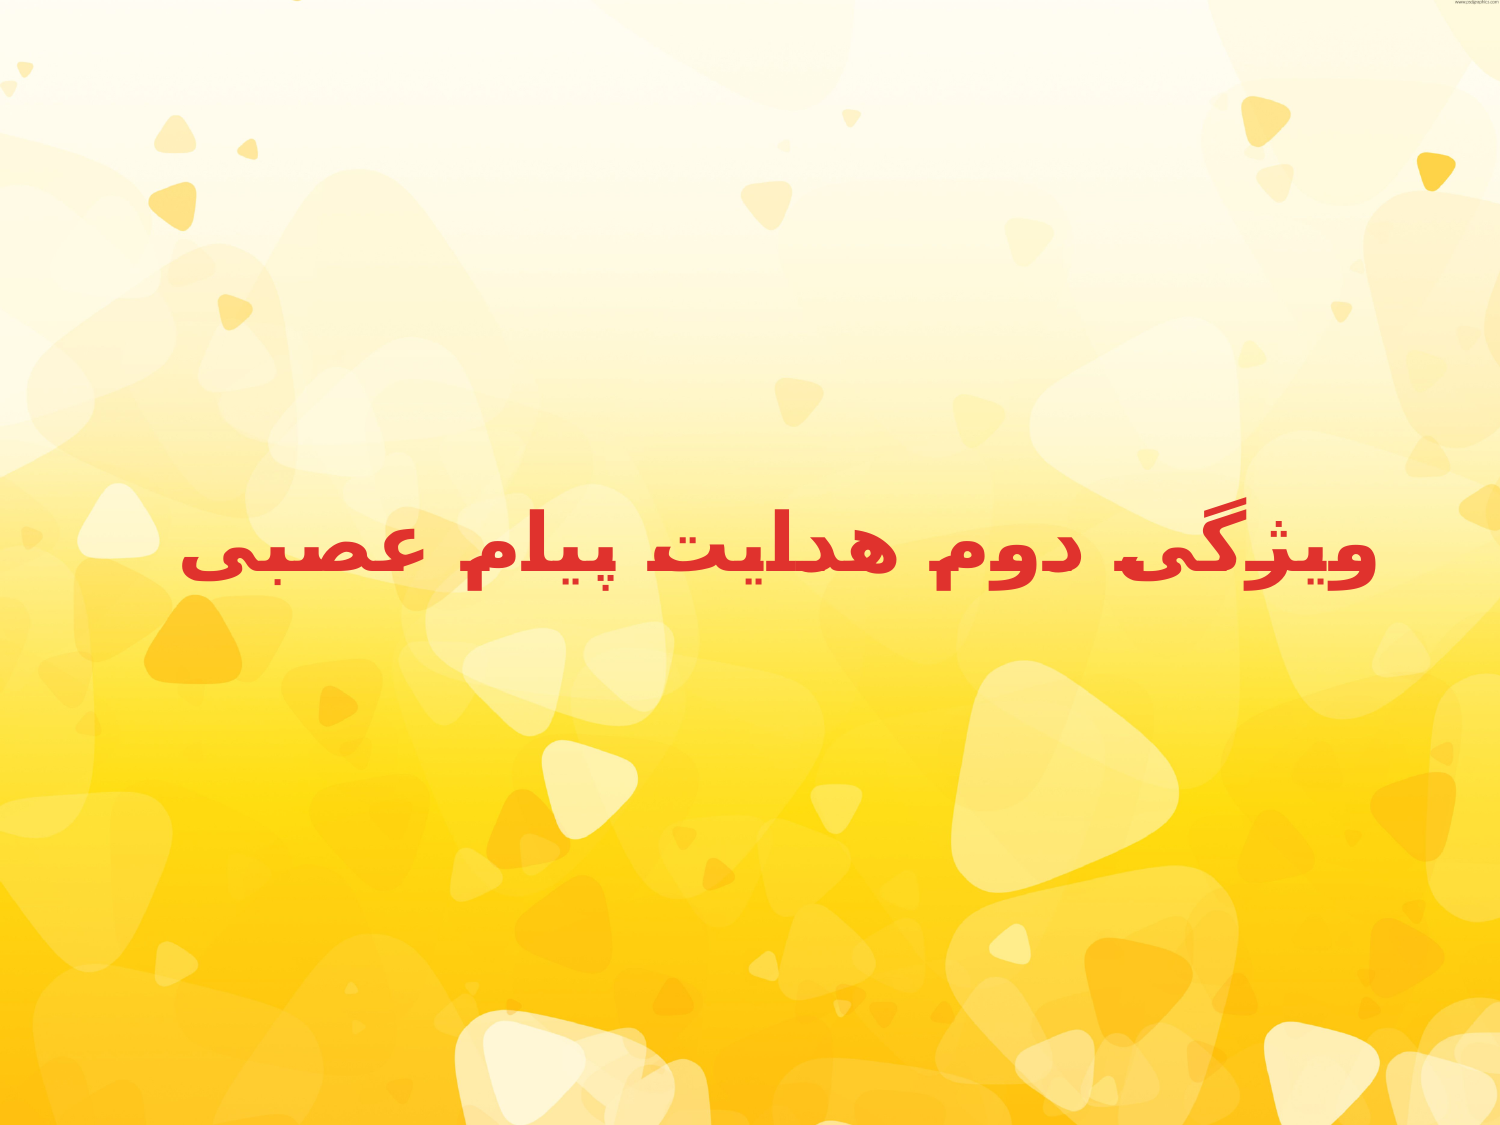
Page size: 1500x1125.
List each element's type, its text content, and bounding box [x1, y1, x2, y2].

picture [0, 0, 1500, 1125]
title ویژگی دوم هدایت پیام عصبی [105, 480, 1456, 668]
